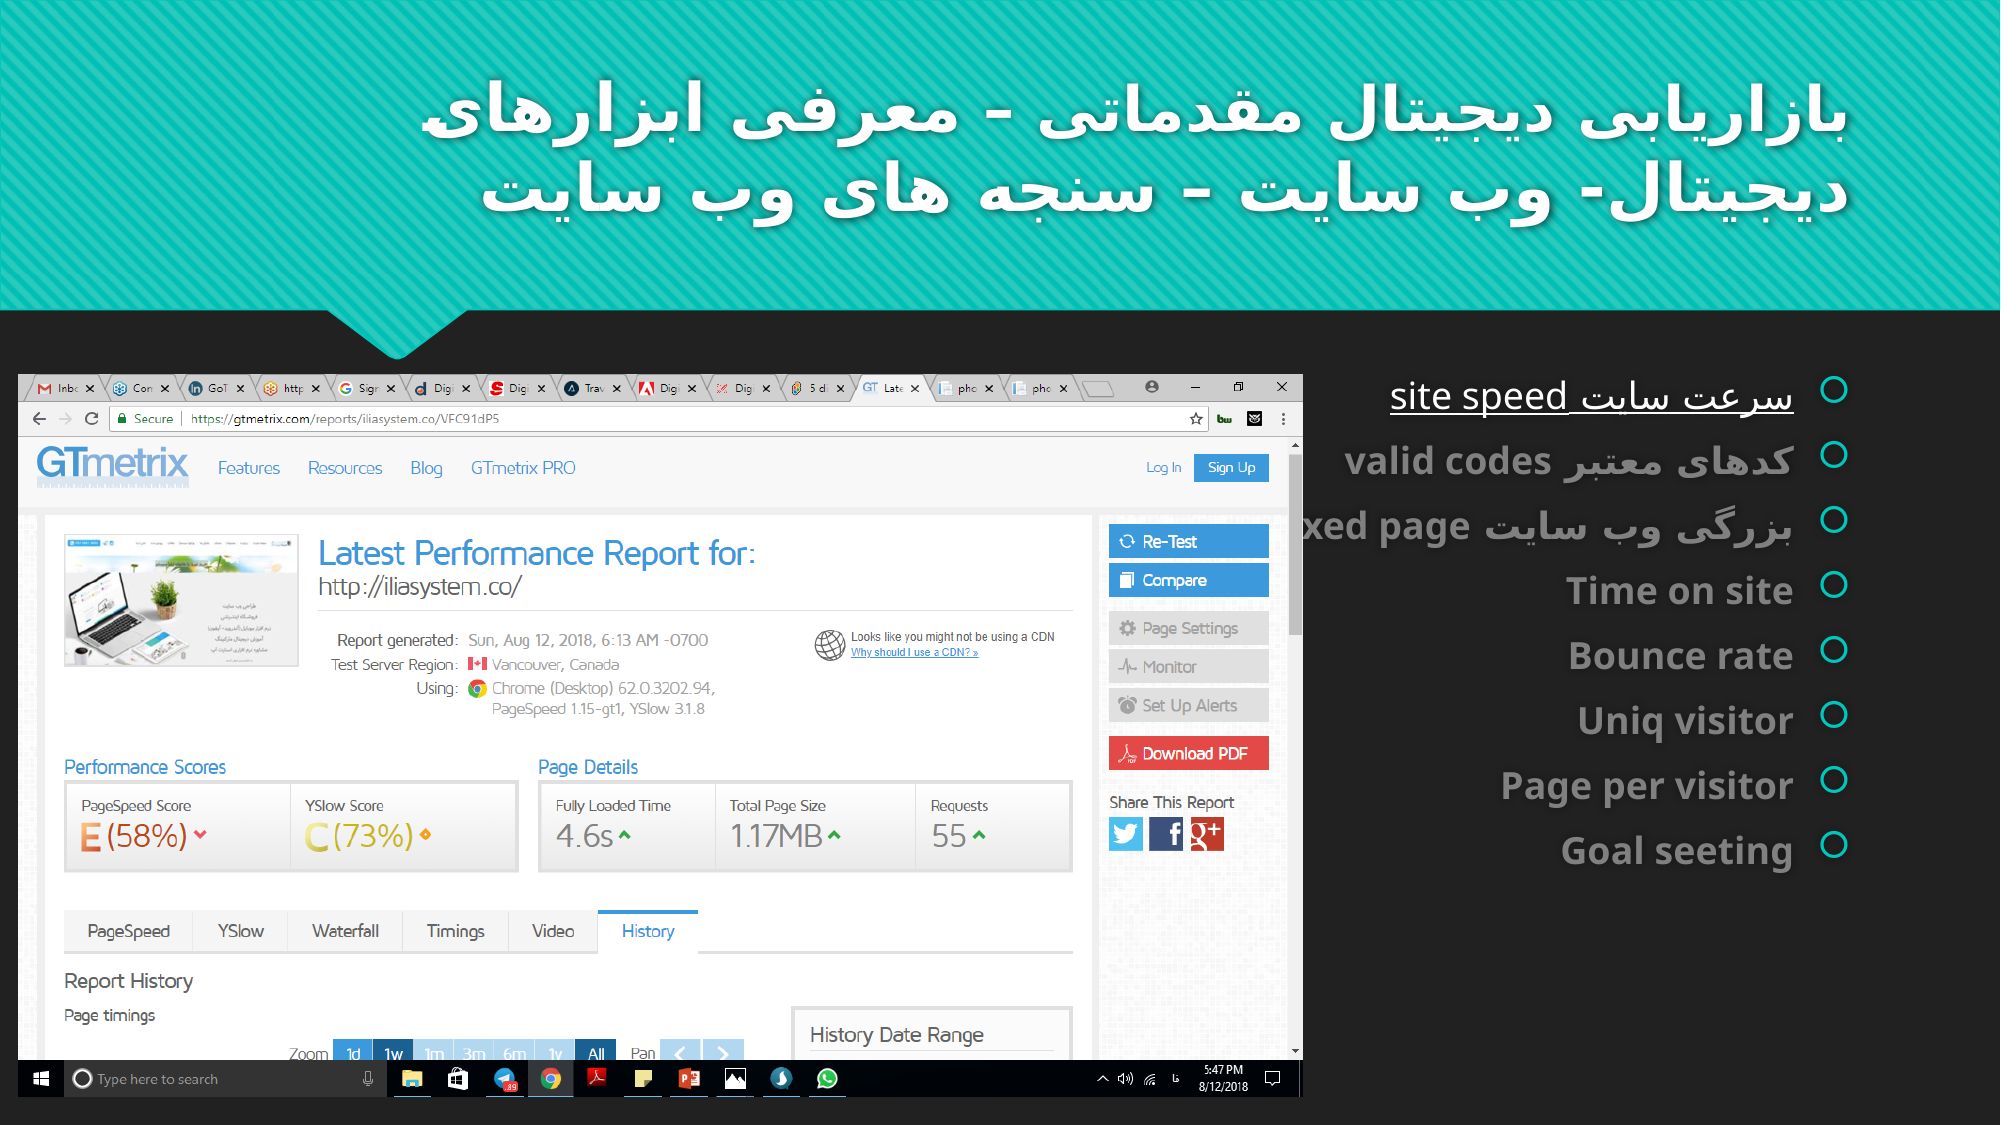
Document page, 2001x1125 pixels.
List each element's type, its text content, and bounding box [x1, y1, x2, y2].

picture [17, 374, 1303, 1098]
list سرعت سایت site speed کدهای معتبر valid codes بزرگی وب سایت indexed page Time on site Bounce rate Uniq visitor Page per visitor Goal seeting [134, 364, 1866, 1096]
title بازاریابی دیجیتال مقدماتی – معرفی ابزارهای دیجیتال- وب سایت – سنجه های وب سایت [132, 73, 1868, 233]
